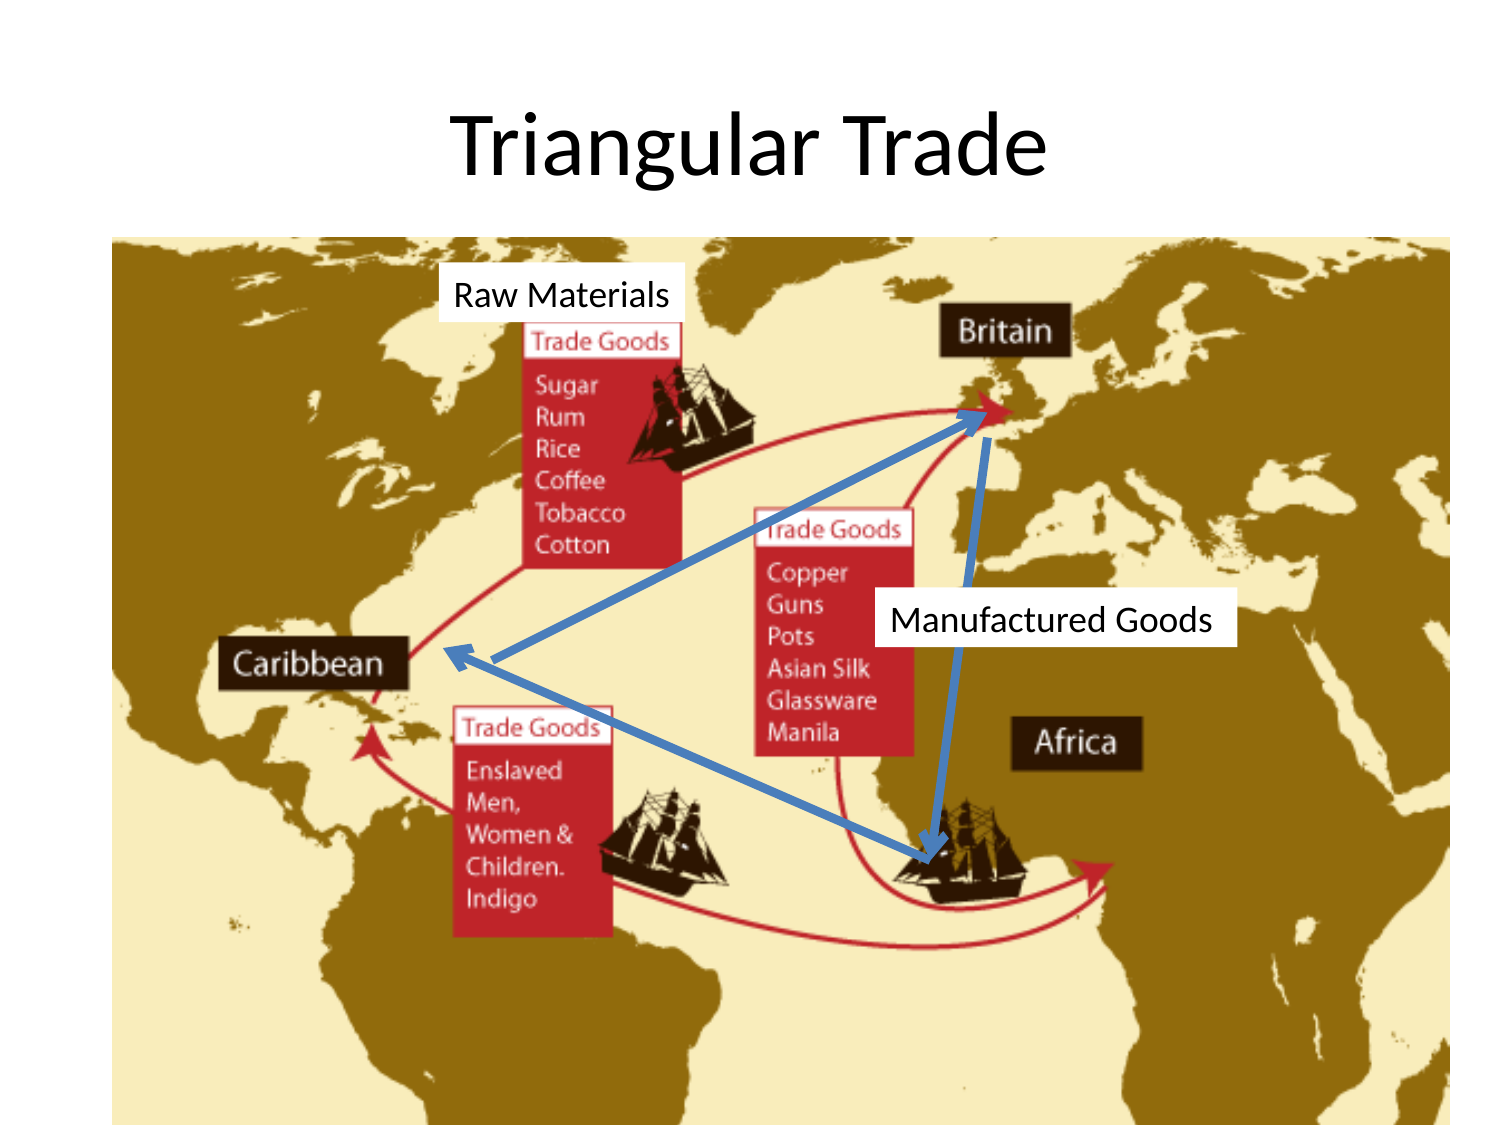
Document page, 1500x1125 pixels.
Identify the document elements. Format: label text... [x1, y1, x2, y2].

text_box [442, 647, 925, 861]
picture [112, 237, 1451, 1125]
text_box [491, 412, 988, 661]
title Triangular Trade [75, 45, 1425, 233]
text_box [930, 437, 988, 861]
